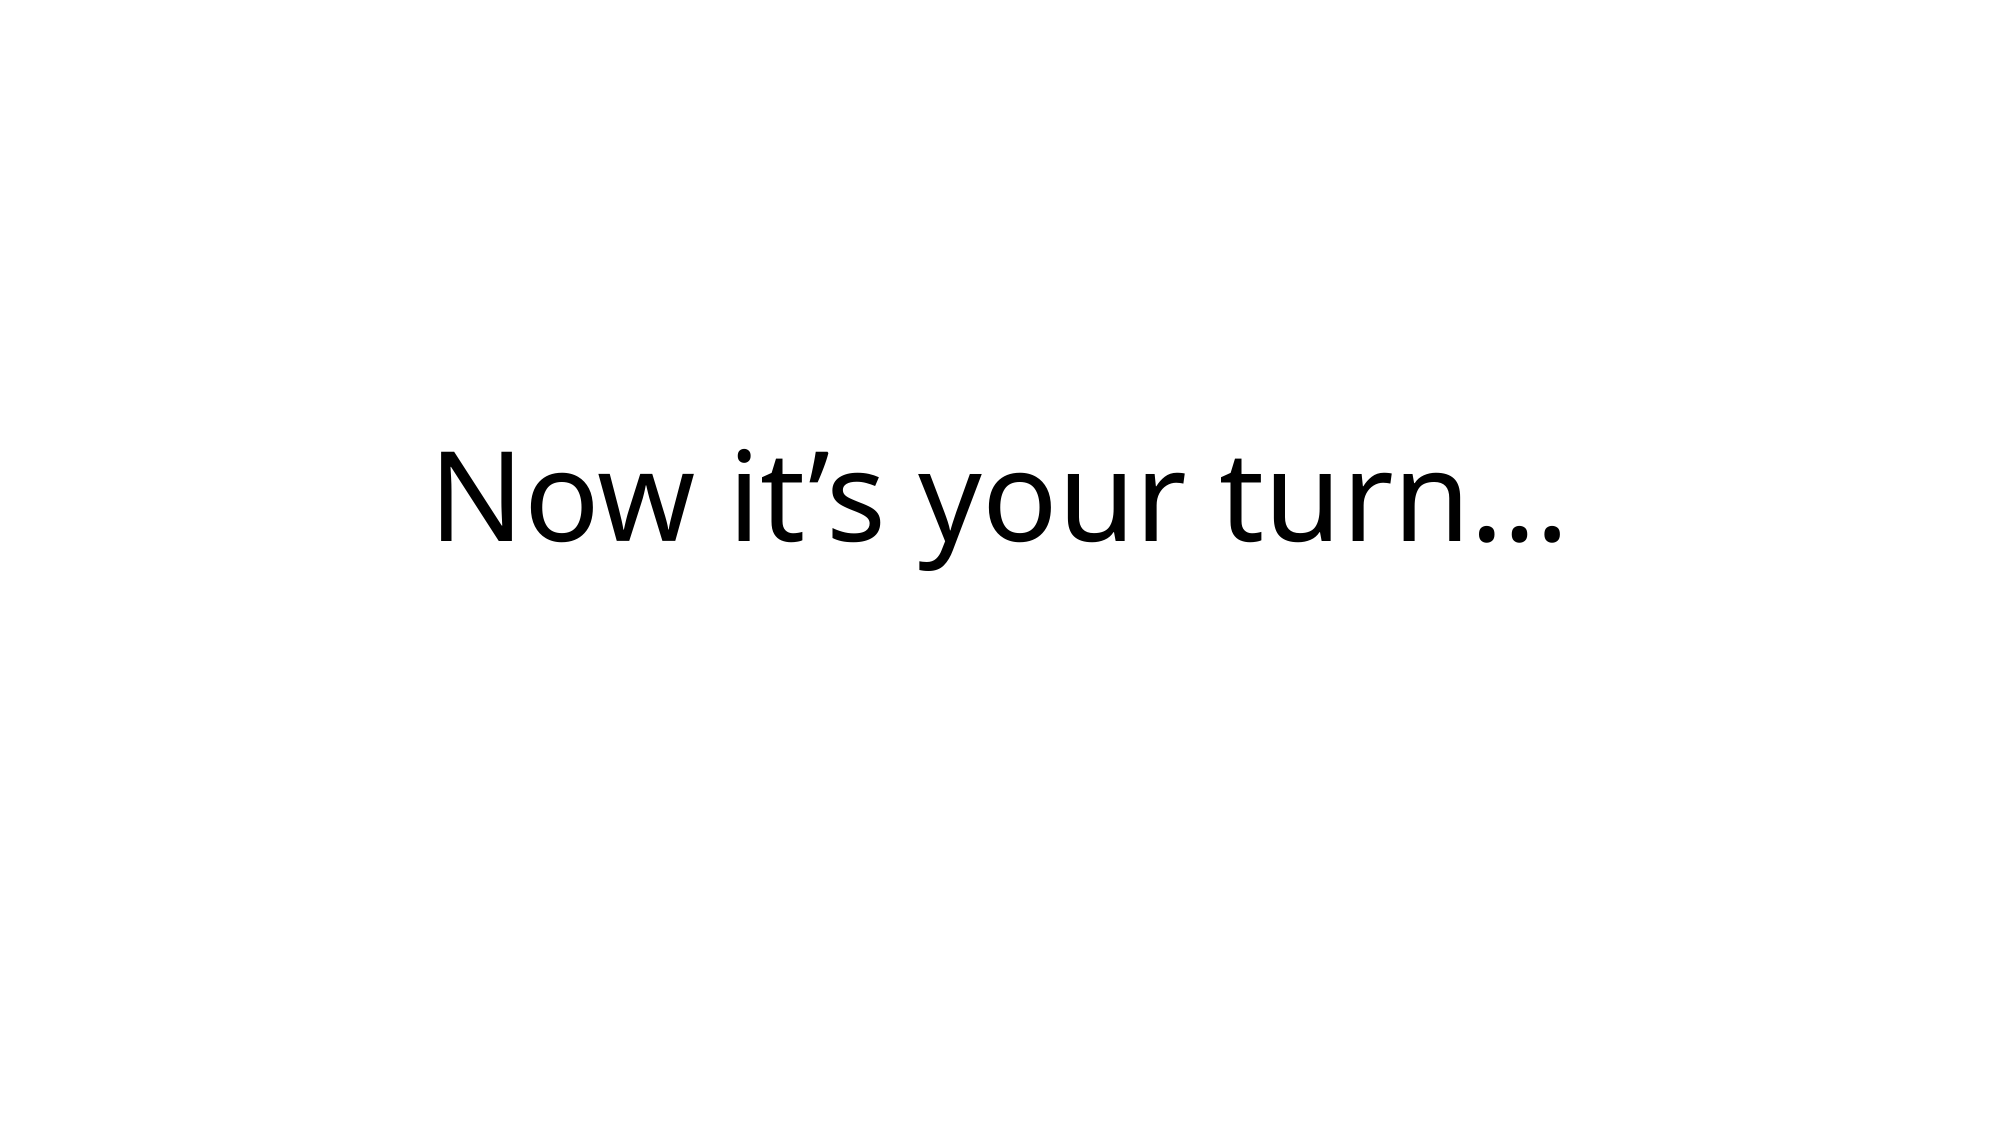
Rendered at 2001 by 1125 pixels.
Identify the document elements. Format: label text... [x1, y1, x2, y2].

title Now it’s your turn… [249, 184, 1750, 576]
